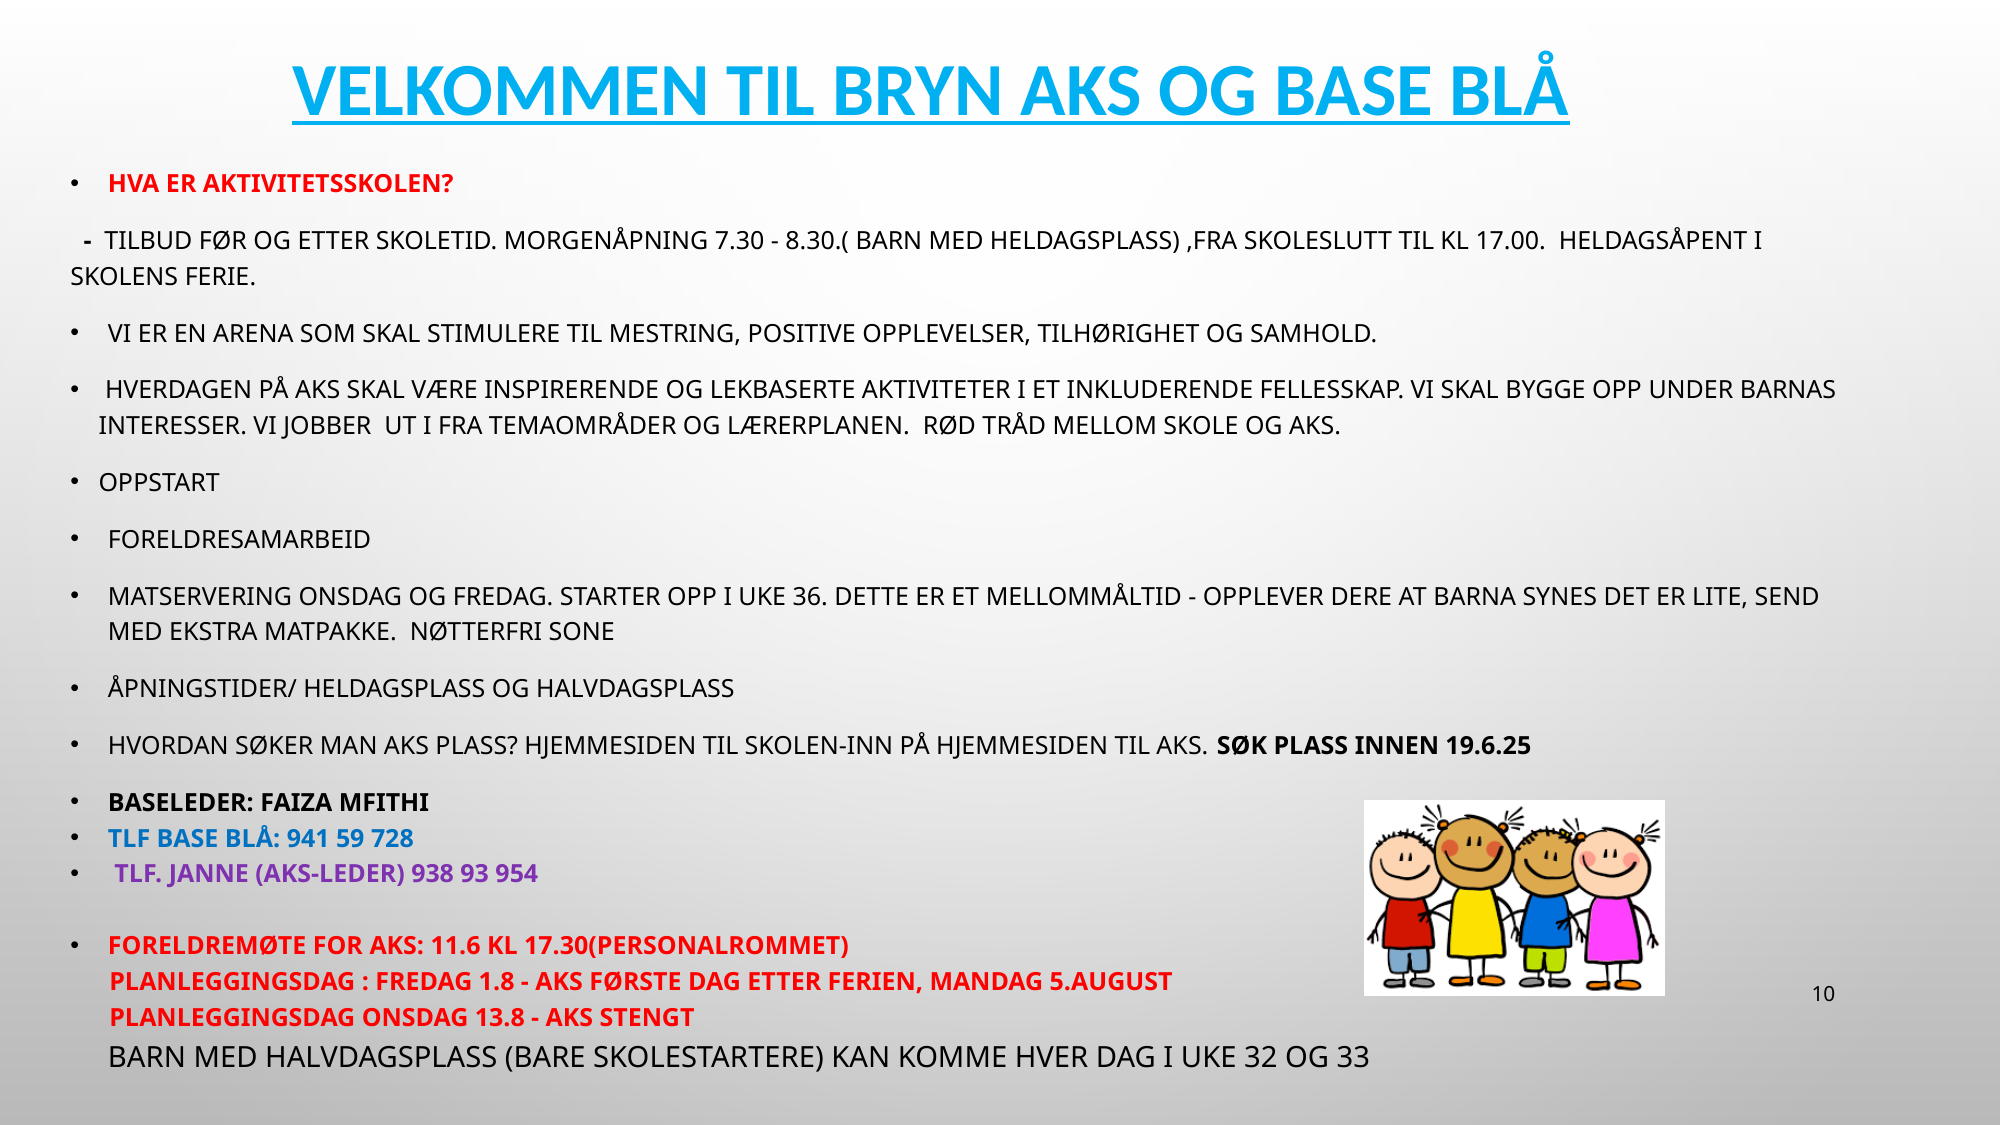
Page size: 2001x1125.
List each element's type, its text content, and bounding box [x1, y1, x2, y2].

list Hva er Aktivitetsskolen? - tilbud før og etter skoletid. Morgenåpning 7.30 - 8.30.( barn med heldagsplass) ,Fra skoleslutt til kl 17.00. heldagsåpent i skolens ferie. Vi er en Arena som skal stimulere til mestring, positive opplevelser, tilhørighet og samhold. Hverdagen på AKS skal være inspirerende og lekbaserte aktiviteter i et inkluderende fellesskap. Vi skal bygge opp under barnas interesser. Vi jobber ut i fra temaområder og lærerplanen. Rød tråd mellom skole og AKS. Oppstart Foreldresamarbeid Matservering onsdag og fredag. Starter opp i uke 36. Dette er et mellommåltid - opplever dere at barna synes det er lite, send med ekstra matpakke. Nøtterfri sone Åpningstider/ HELDAGSPLASS OG HALVDAGSPLASs Hvordan søker man AKS plass? Hjemmesiden til skolen-inn på hjemmesiden til AKS. Søk plass innen 19.6.25 Baseleder: Faiza Mfithi Tlf Base Blå: 941 59 728 Tlf. Janne (AKS-leder) 938 93 954 Foreldremøte for AKS: 11.6 kl 17.30(Personalrommet) Planleggingsdag : fredag 1.8 - AKS første dag etter ferien, mandag 5.august Planleggingsdag Onsdag 13.8 - AKS stengt Barn med halvdagsplass (bare skolestartere) kan komme hver daG I UKE 32 OG 33 [55, 154, 1863, 1066]
title Velkommen til Bryn AKS og Base Blå [55, 75, 1807, 154]
slide_number 10 [1724, 965, 1851, 1025]
picture [1364, 800, 1665, 996]
text_box [0, 0, 2000, 75]
picture [0, 75, 2000, 1125]
